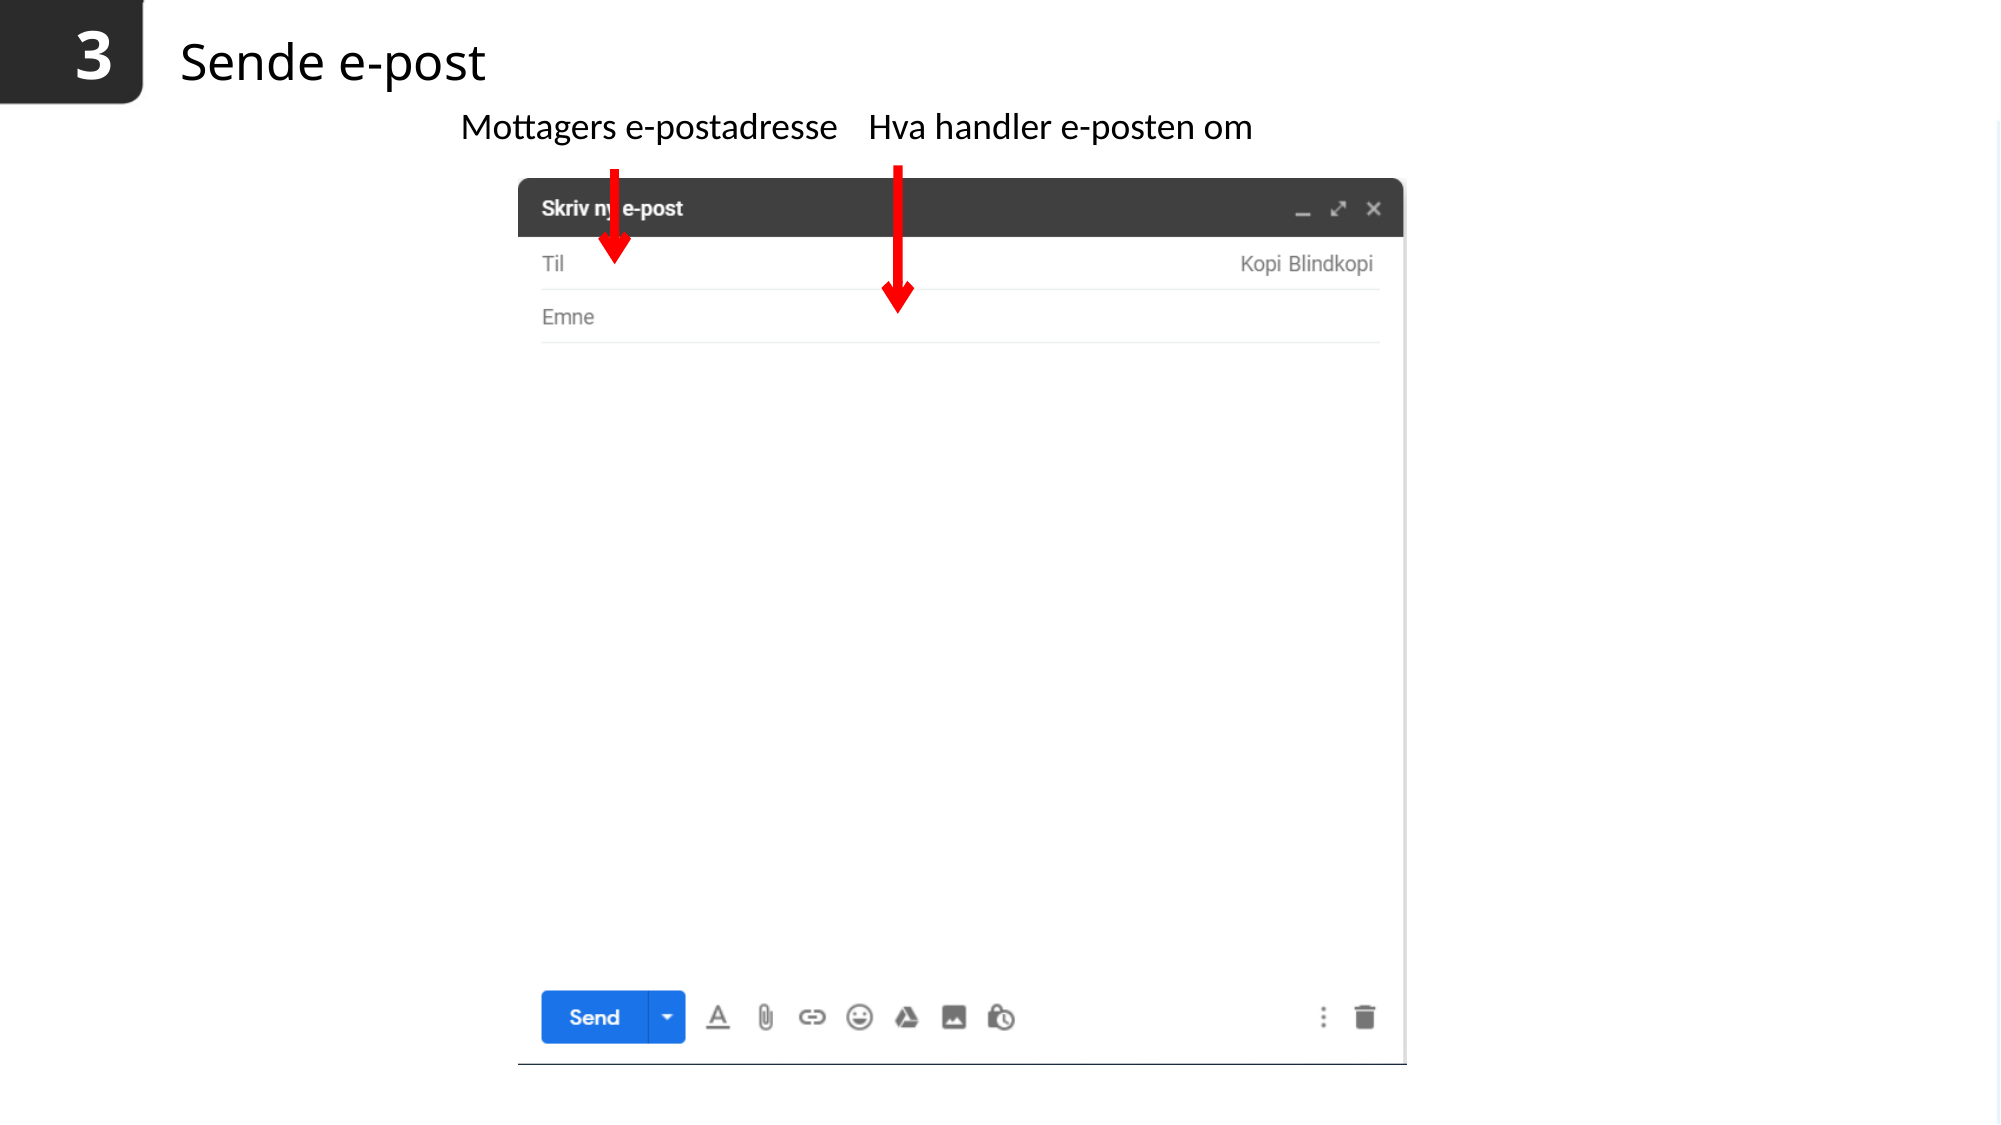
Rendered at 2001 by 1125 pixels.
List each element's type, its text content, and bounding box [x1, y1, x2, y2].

text_box 3 [60, 20, 188, 95]
picture [0, 0, 2000, 1124]
text_box Mottagers e-postadresse [445, 94, 853, 155]
title Sende e-post [188, 34, 1864, 95]
text_box Hva handler e-posten om [853, 94, 1288, 155]
